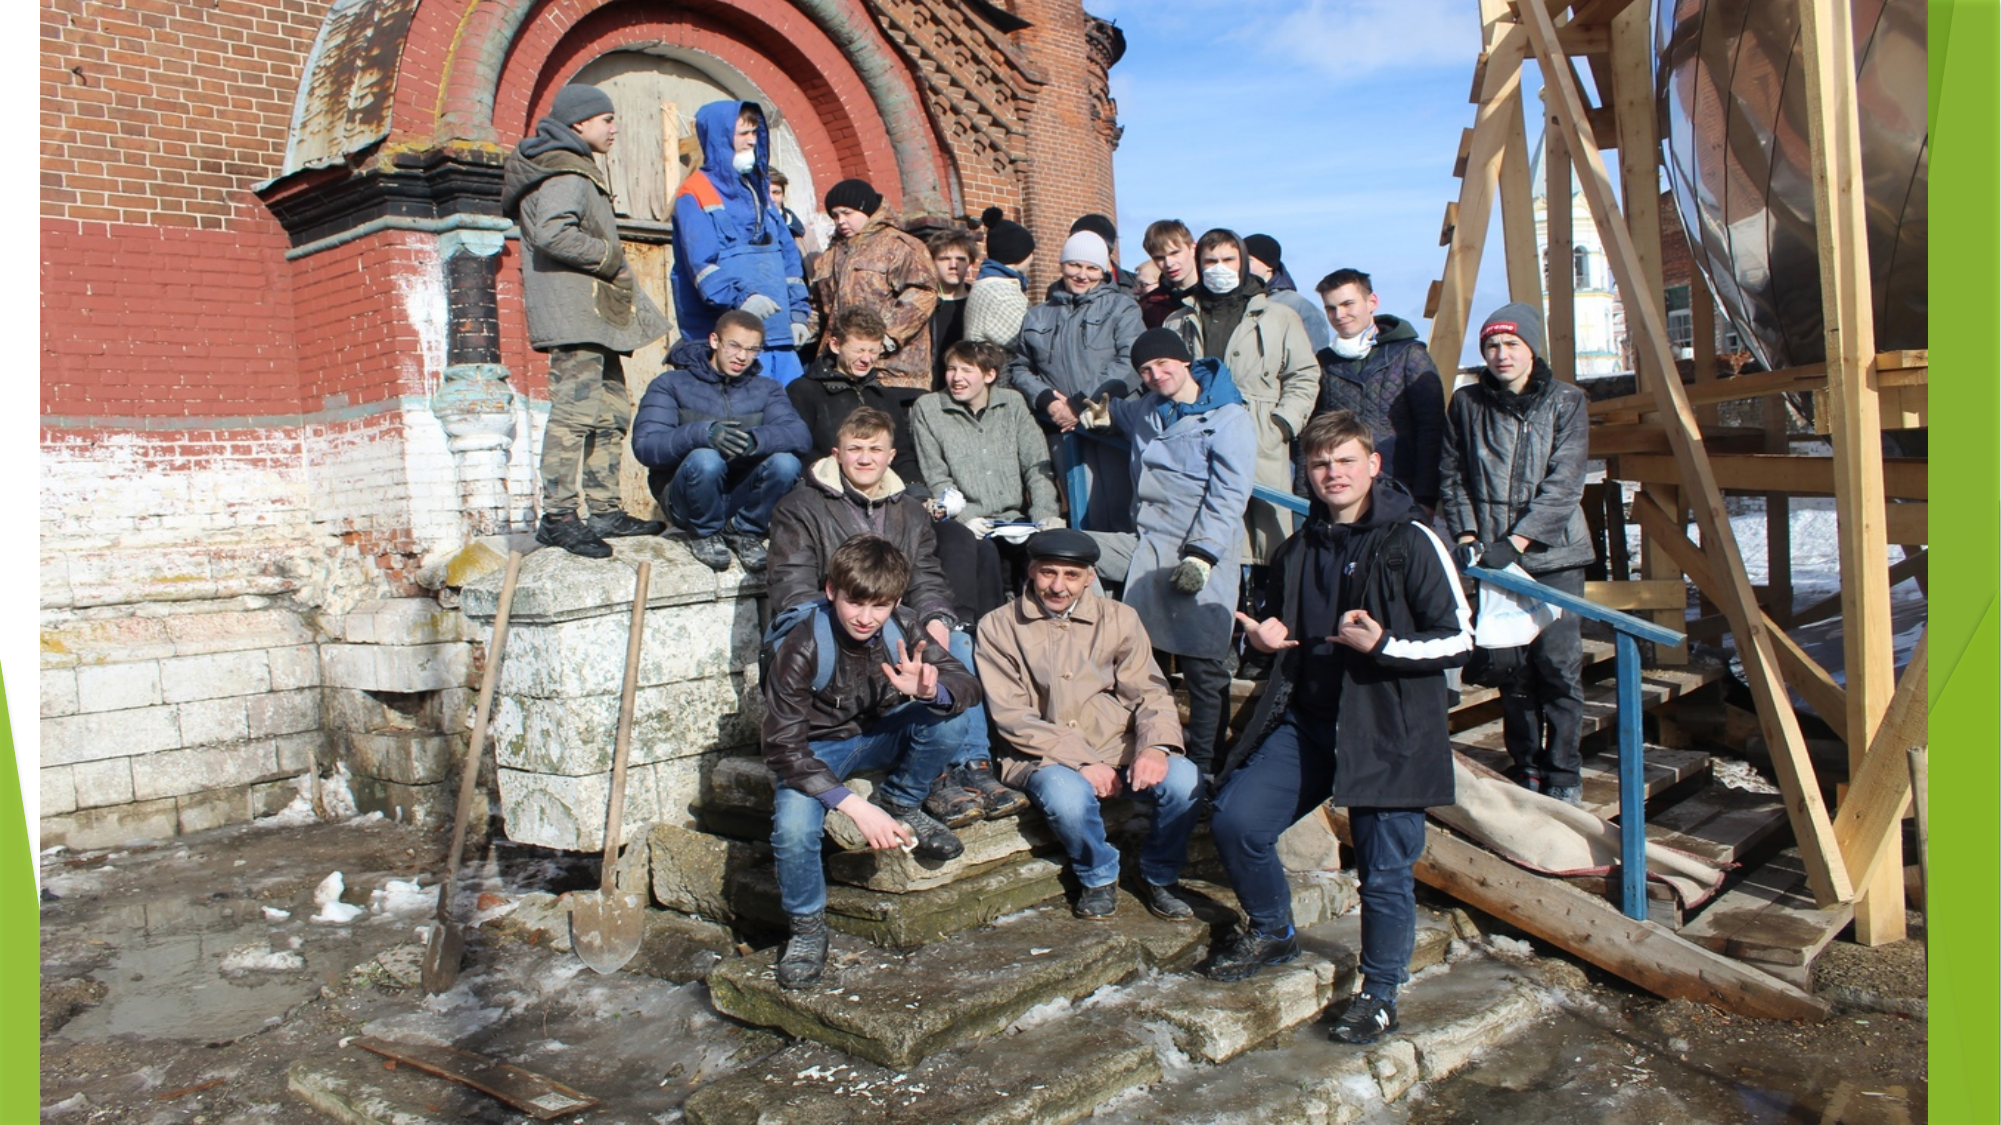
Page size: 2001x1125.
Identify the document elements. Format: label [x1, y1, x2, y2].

list [39, 0, 1929, 1125]
